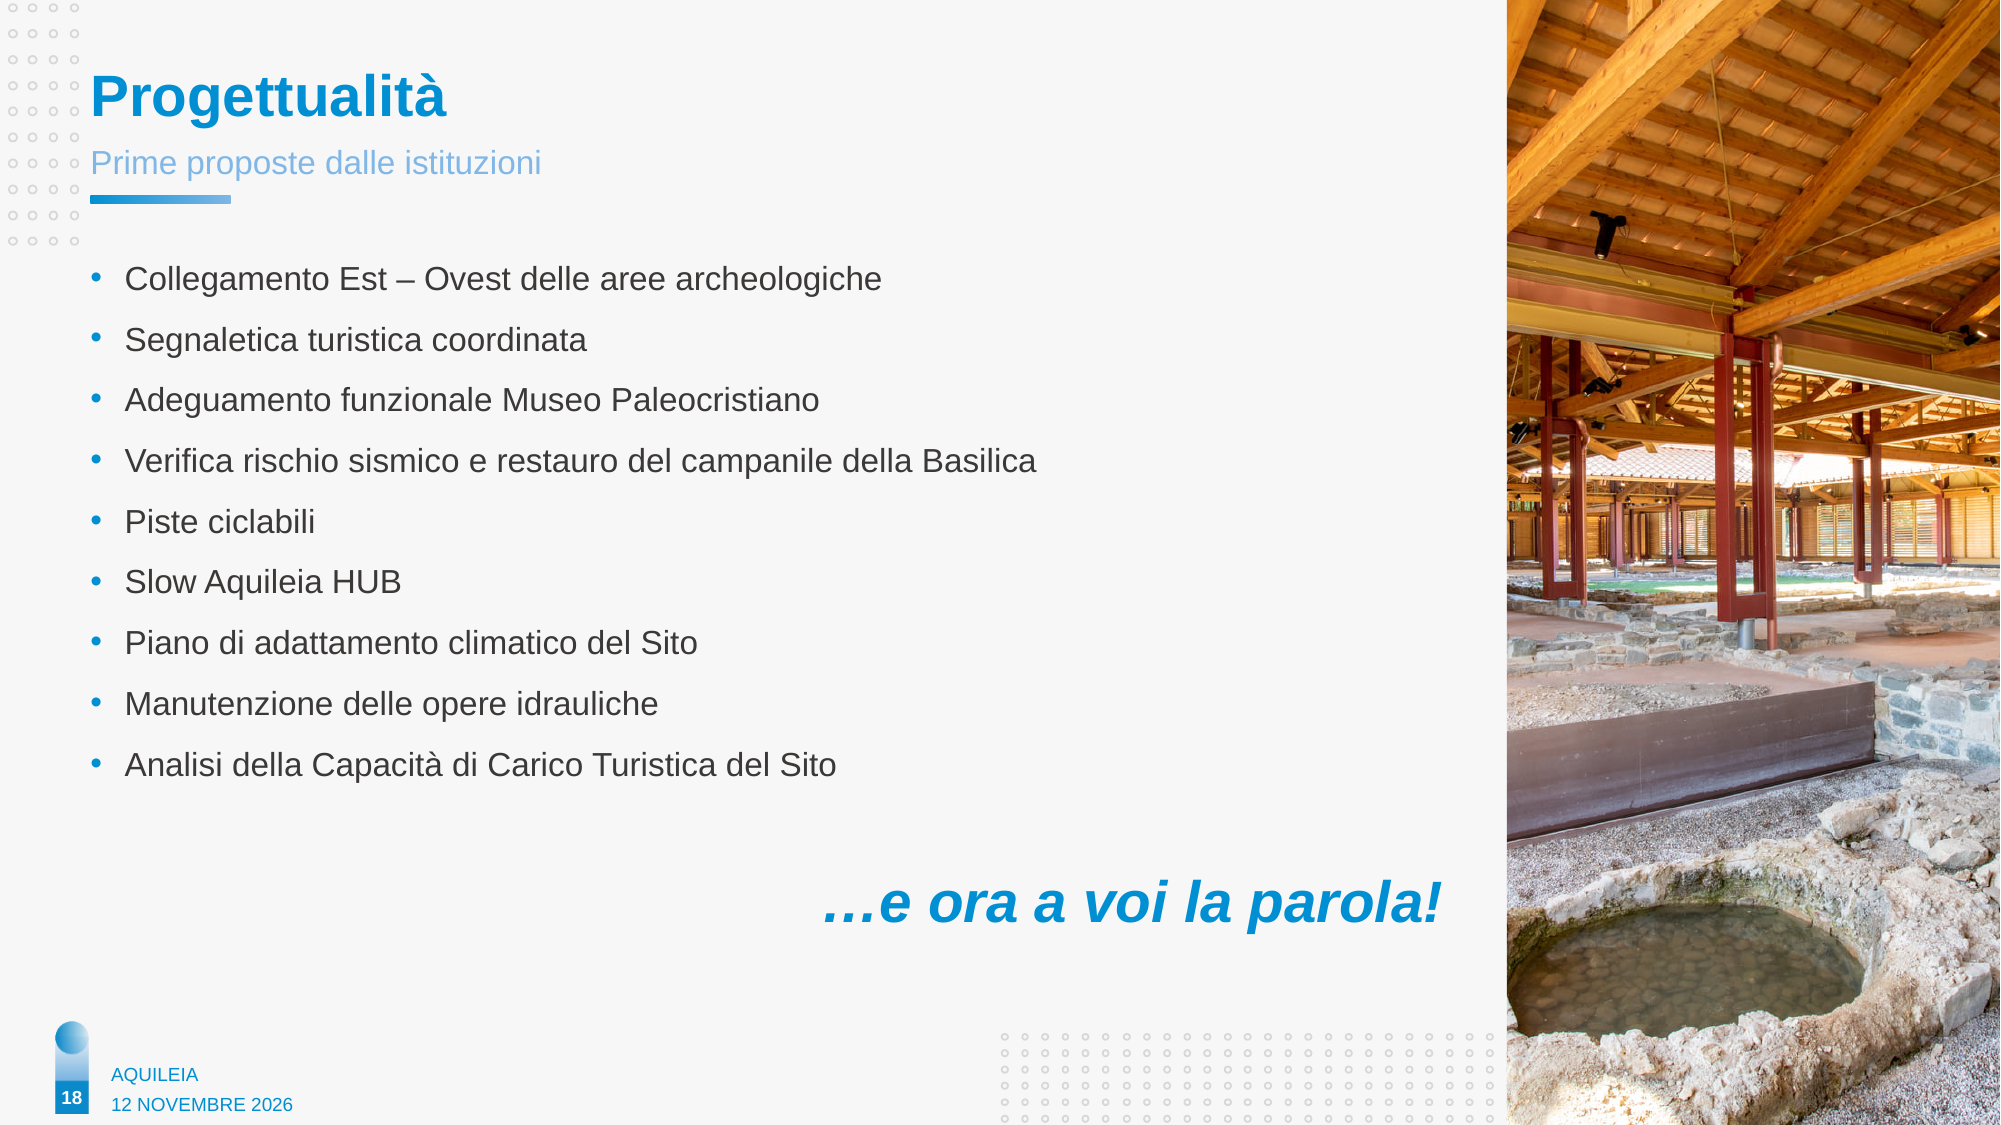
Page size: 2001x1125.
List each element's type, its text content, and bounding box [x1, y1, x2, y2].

list Collegamento Est – Ovest delle aree archeologiche Segnaletica turistica coordinata Adeguamento funzionale Museo Paleocristiano Verifica rischio sismico e restauro del campanile della Basilica Piste ciclabili Slow Aquileia HUB Piano di adattamento climatico del Sito Manutenzione delle opere idrauliche Analisi della Capacità di Carico Turistica del Sito …e ora a voi la parola! [90, 256, 1460, 942]
slide_number 18 settembre 2023 [111, 1092, 562, 1122]
picture [1506, 0, 2000, 1125]
list Progettualità [90, 66, 1460, 130]
list Prime proposte dalle istituzioni [90, 145, 1460, 183]
picture [54, 1020, 90, 1114]
